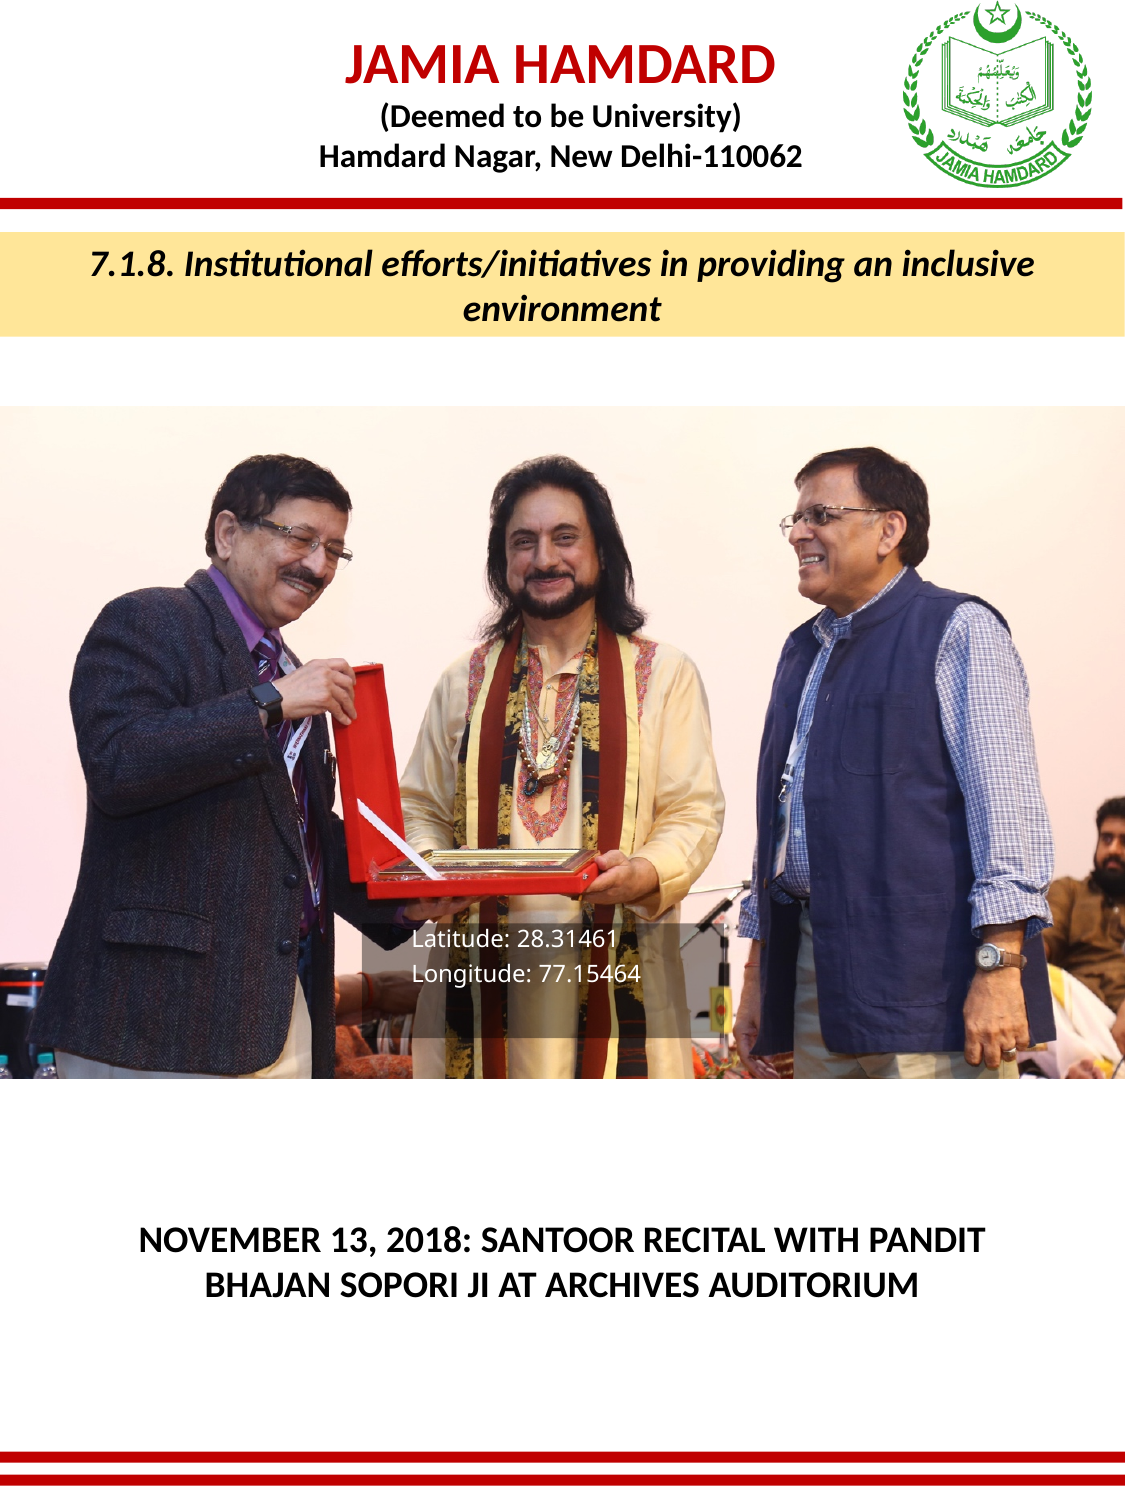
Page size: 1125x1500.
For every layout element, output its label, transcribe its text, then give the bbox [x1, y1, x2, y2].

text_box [0, 1451, 1125, 1486]
text_box NOVEMBER 13, 2018: SANTOOR RECITAL WITH PANDIT BHAJAN SOPORI JI AT ARCHIVES AUDITORIUM [58, 1207, 1067, 1313]
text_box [0, 406, 1125, 1079]
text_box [0, 0, 1125, 339]
